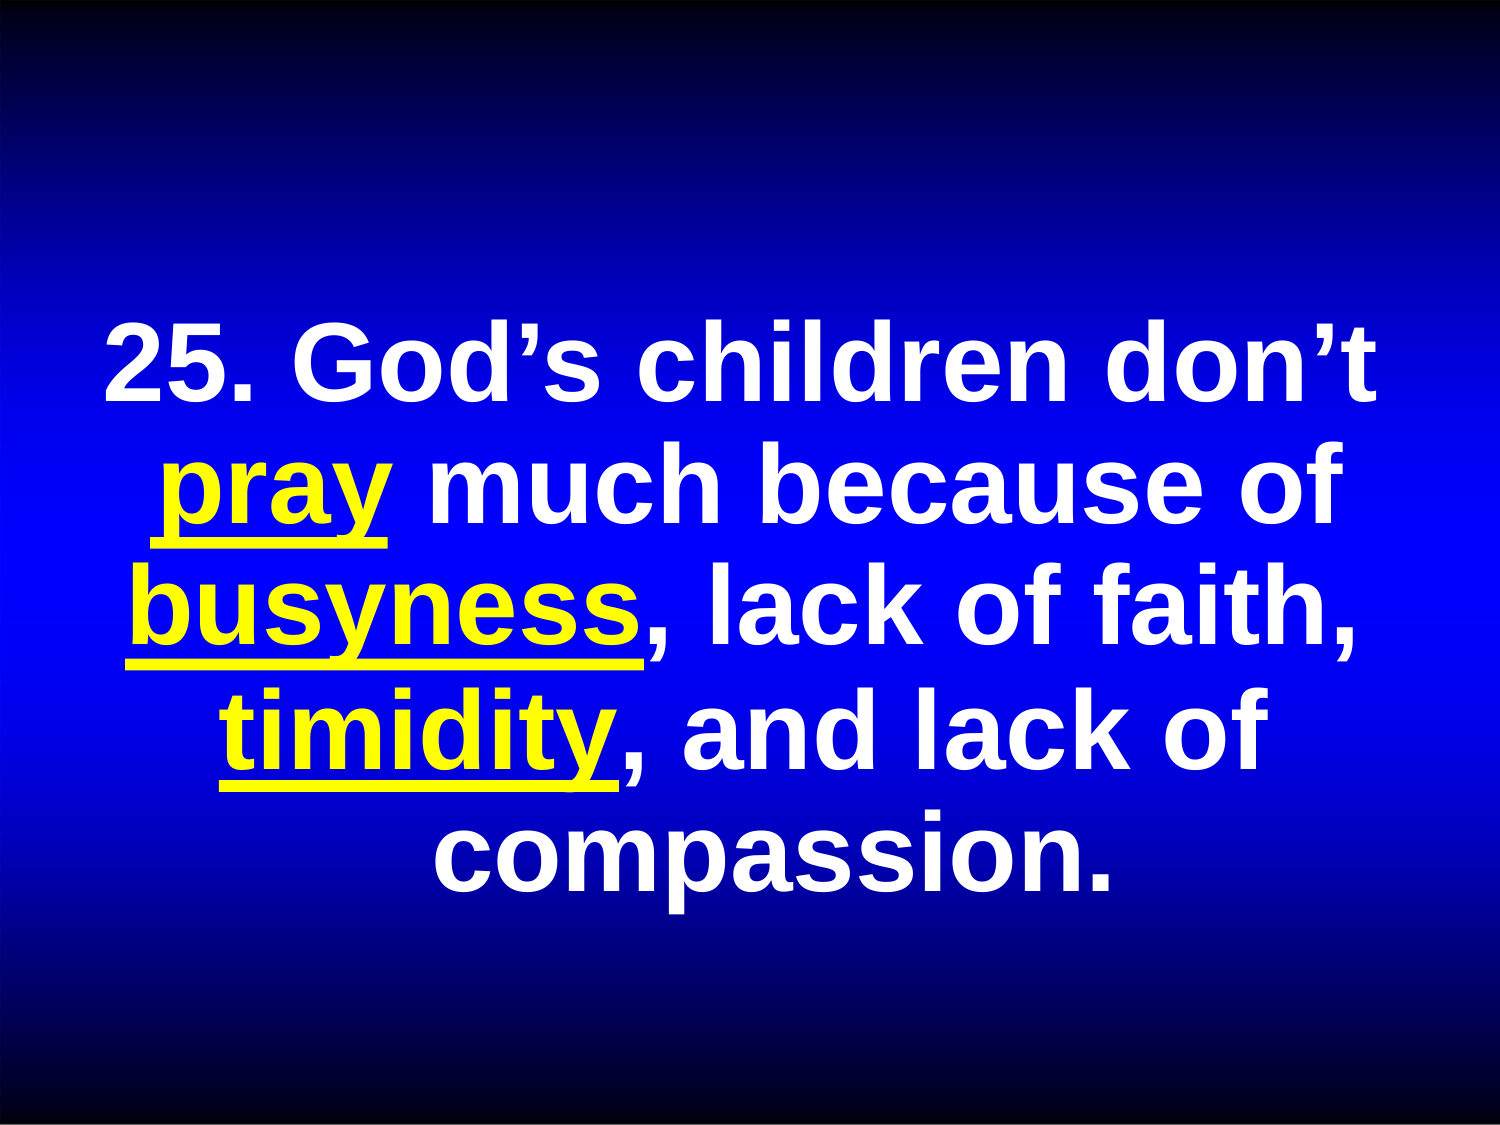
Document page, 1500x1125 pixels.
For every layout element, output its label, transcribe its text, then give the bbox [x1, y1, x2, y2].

text_box 25. God’s children don’t pray much because of busyness, lack of faith, timidity, and lack of compassion. [100, 289, 1387, 914]
picture [0, 0, 1500, 1125]
